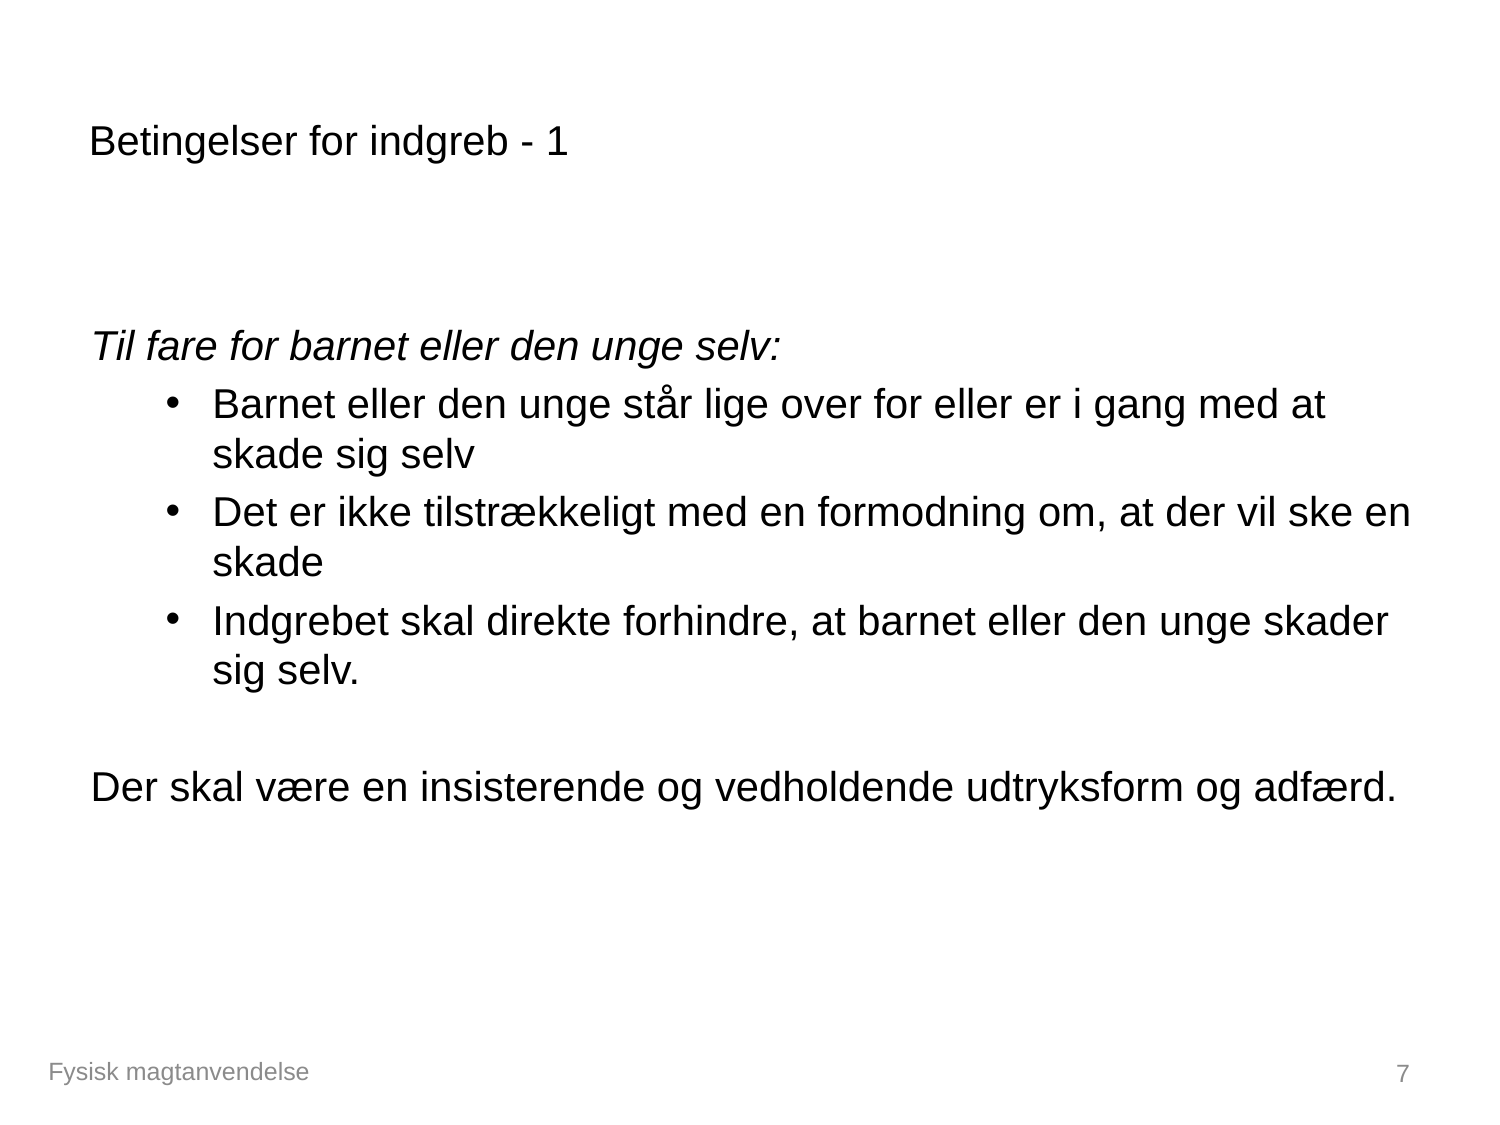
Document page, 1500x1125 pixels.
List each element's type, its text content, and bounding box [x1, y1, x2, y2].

title Betingelser for indgreb - 1 [73, 48, 1057, 229]
slide_number 7 [1074, 1042, 1425, 1103]
footer Fysisk magtanvendelse [33, 1040, 509, 1101]
list Til fare for barnet eller den unge selv: Barnet eller den unge står lige over for eller er i gang med at skade sig selv Det er ikke tilstrækkeligt med en formodning om, at der vil ske en skade Indgrebet skal direkte forhindre, at barnet eller den unge skader sig selv. Der skal være en insisterende og vedholdende udtryksform og adfærd. [75, 257, 1428, 1015]
